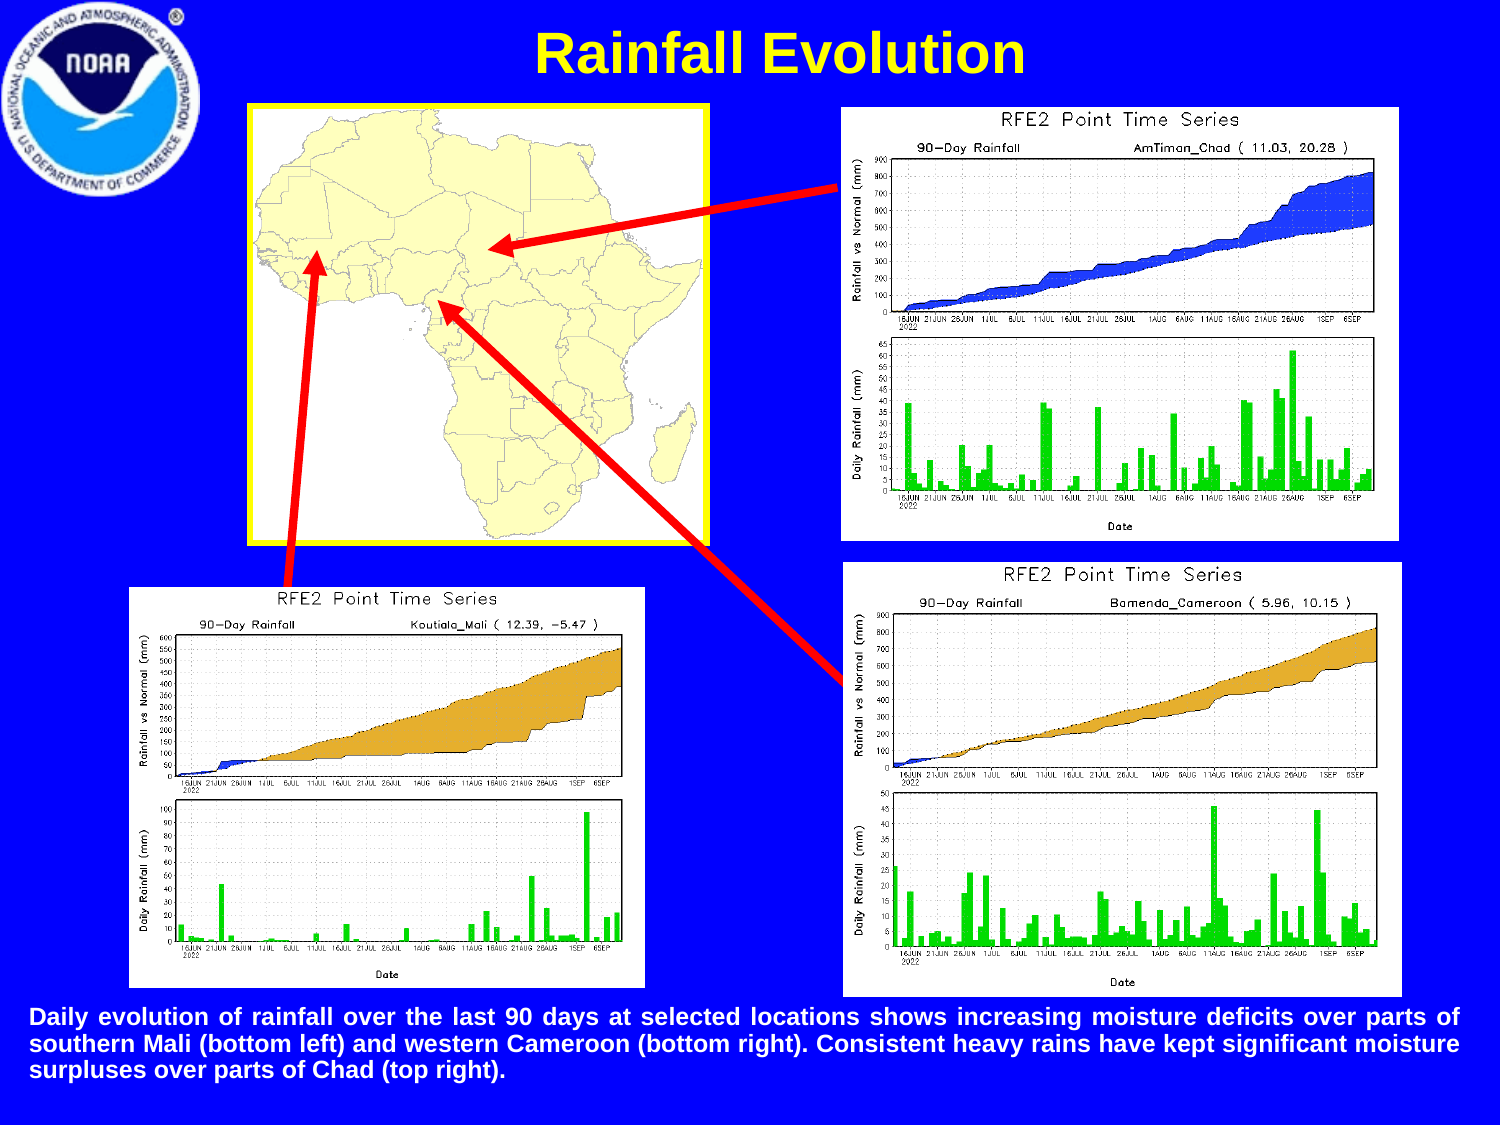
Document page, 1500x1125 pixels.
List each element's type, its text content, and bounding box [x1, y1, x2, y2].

picture [253, 108, 704, 541]
text_box Rainfall Evolution [287, 0, 1275, 100]
picture [0, 0, 200, 200]
picture [129, 587, 645, 988]
text_box Daily evolution of rainfall over the last 90 days at selected locations shows increasing moisture deficits over parts of southern Mali (bottom left) and western Cameroon (bottom right). Consistent heavy rains have kept significant moisture surpluses over parts of Chad (top right). [14, 996, 1479, 1092]
picture [843, 562, 1402, 997]
picture [841, 107, 1399, 541]
